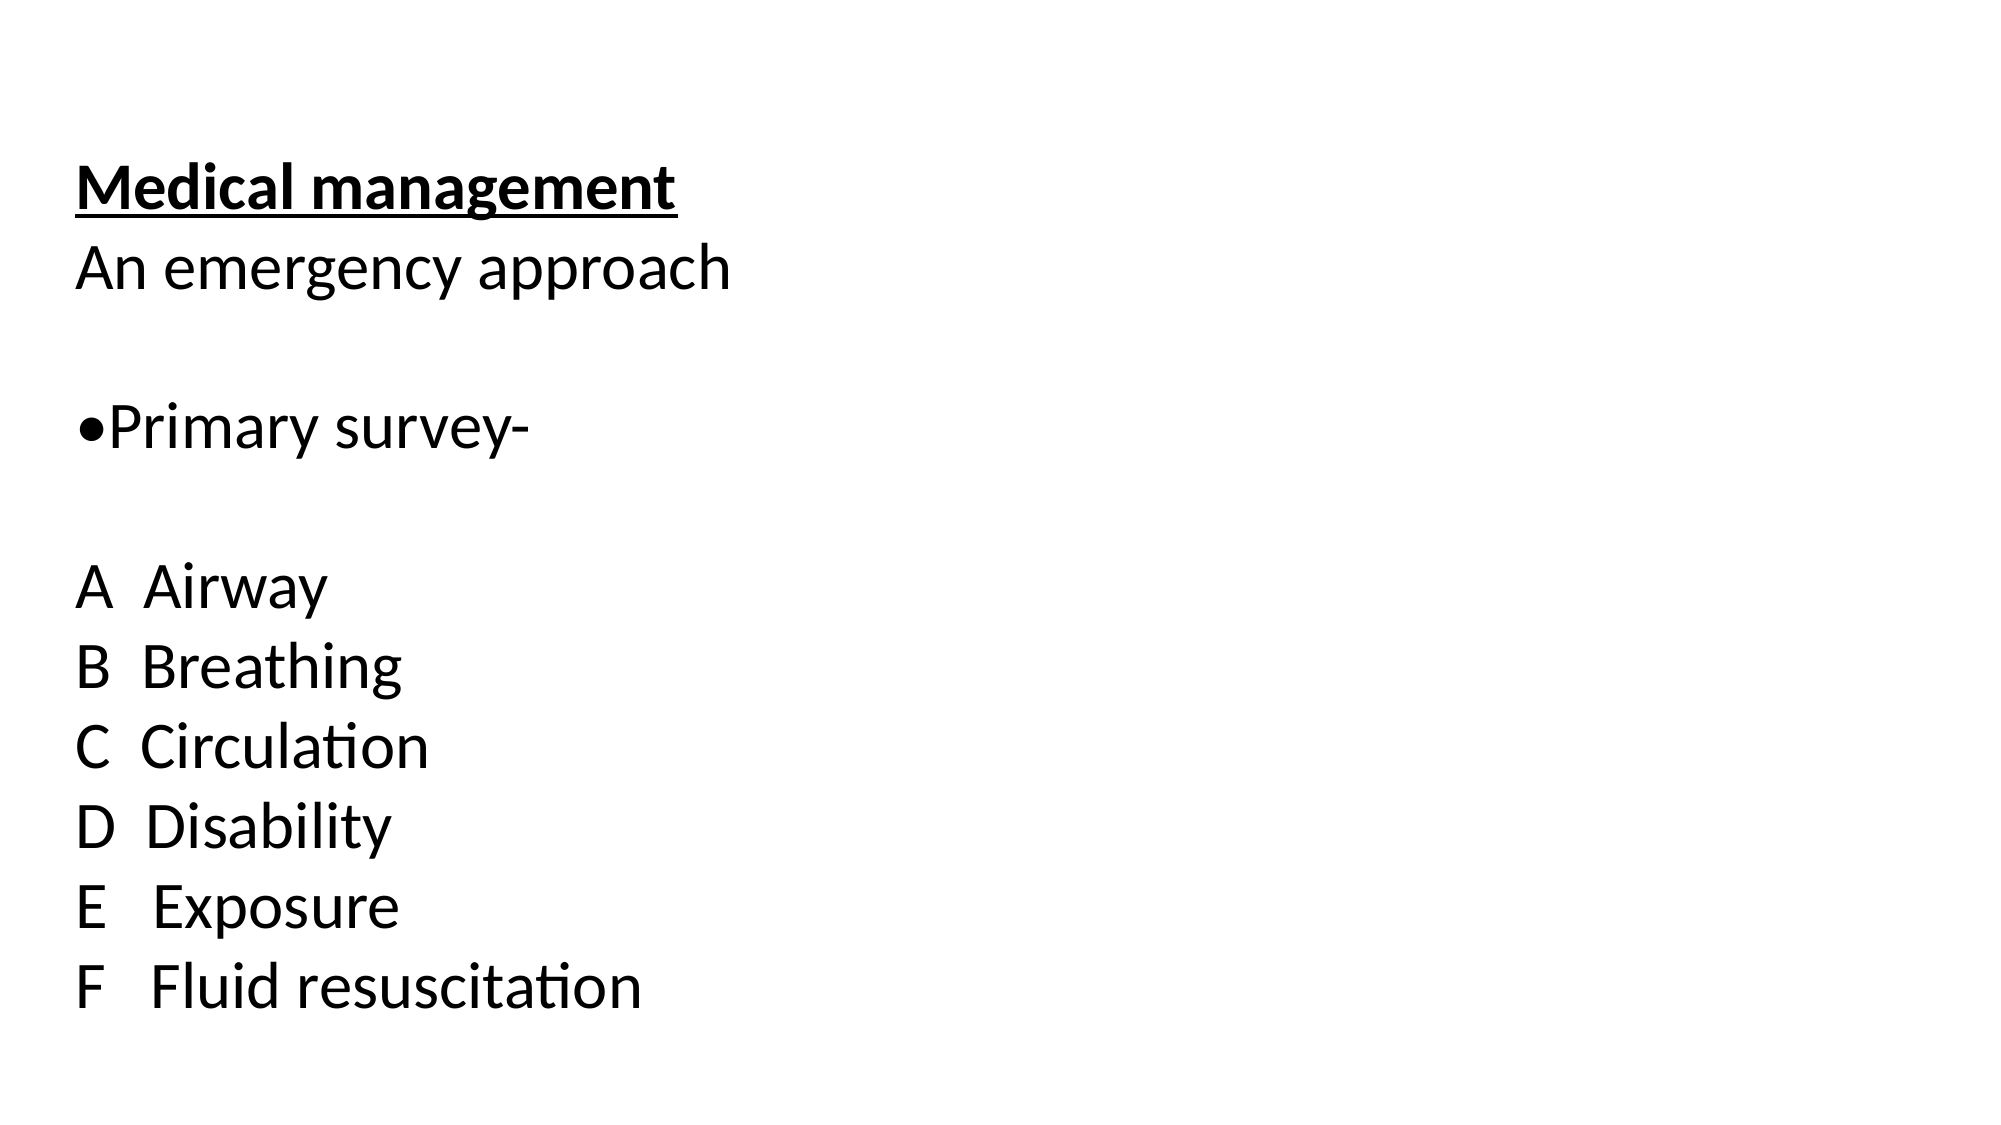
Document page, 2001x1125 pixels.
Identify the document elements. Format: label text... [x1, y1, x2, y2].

list Medical management An emergency approach •Primary survey- A Airway B Breathing C Circulation D Disability E Exposure F Fluid resuscitation [75, 62, 1912, 1032]
